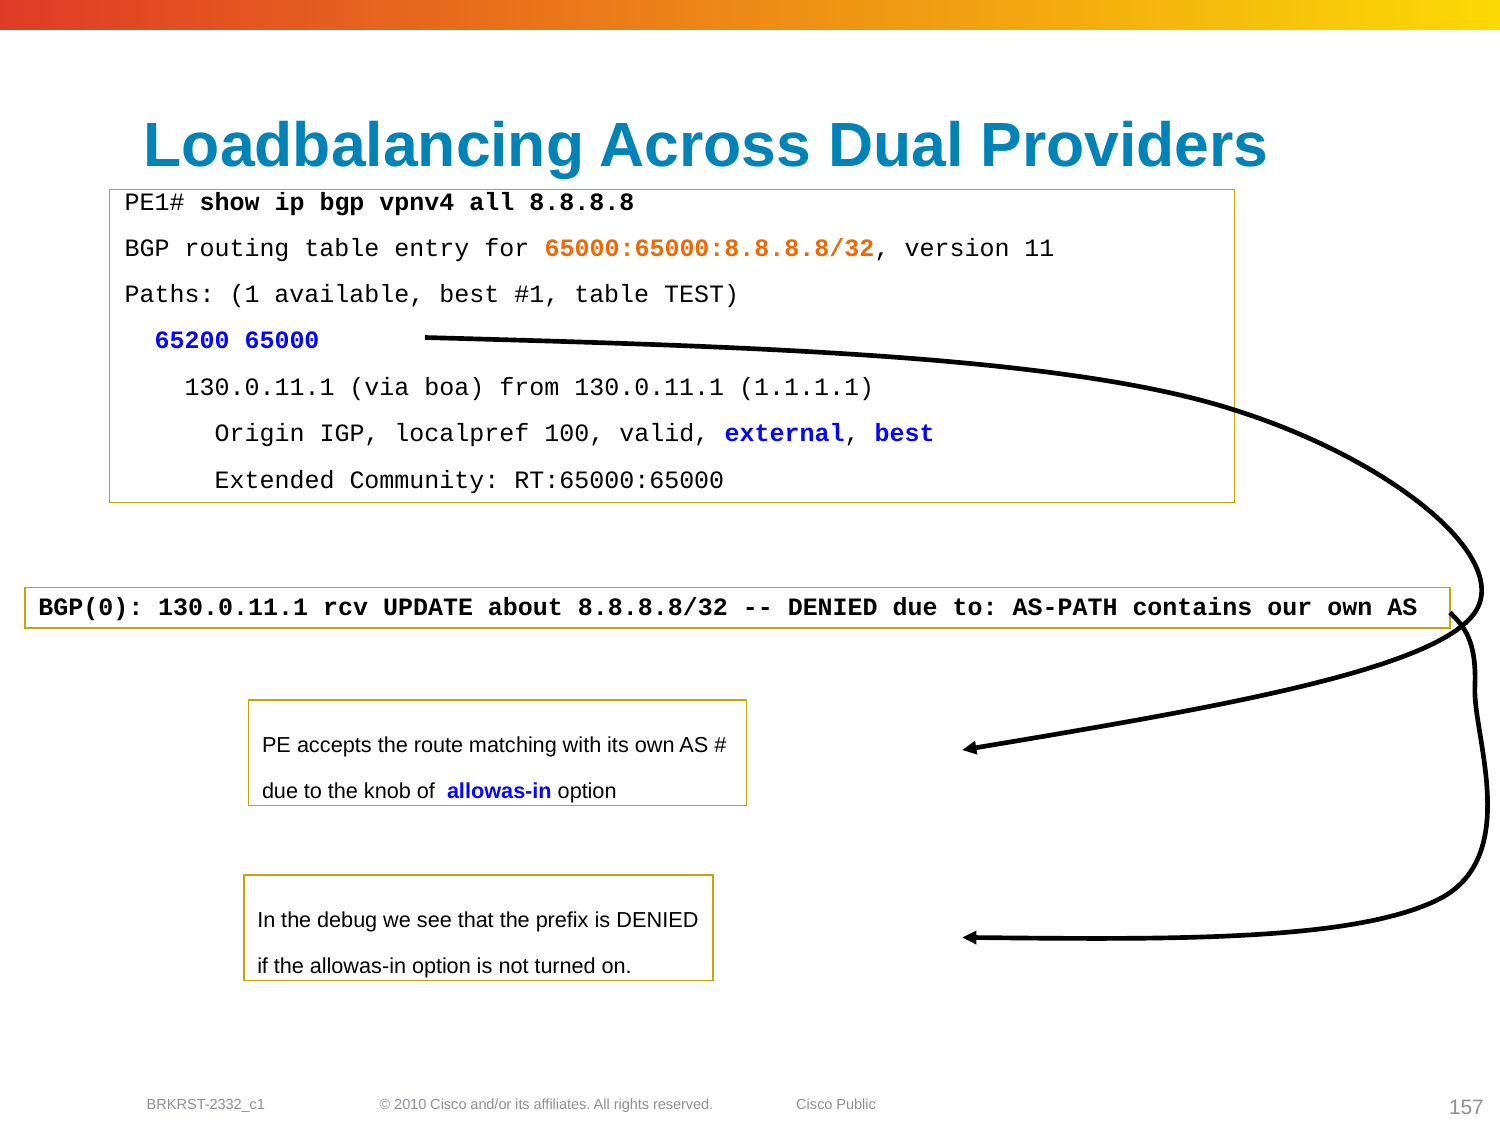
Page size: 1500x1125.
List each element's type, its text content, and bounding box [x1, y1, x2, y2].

title Loadbalancing Across Dual Providers [130, 50, 1350, 188]
text_box In the debug we see that the prefix is DENIED if the allowas-in option is not turned on. [243, 874, 713, 981]
text_box PE accepts the route matching with its own AS # due to the knob of allowas-in option [248, 699, 747, 806]
text_box [962, 612, 1488, 944]
text_box [424, 337, 1482, 755]
text_box BGP(0): 130.0.11.1 rcv UPDATE about 8.8.8.8/32 -- DENIED due to: AS-PATH contains our own AS [24, 587, 802, 628]
list PE1# show ip bgp vpnv4 all 8.8.8.8 BGP routing table entry for 65000:65000:8.8.8.8/32, version 11 Paths: (1 available, best #1, table TEST) 65200 65000 130.0.11.1 (via boa) from 130.0.11.1 (1.1.1.1) Origin IGP, localpref 100, valid, external, best Extended Community: RT:65000:65000 [109, 189, 1235, 503]
